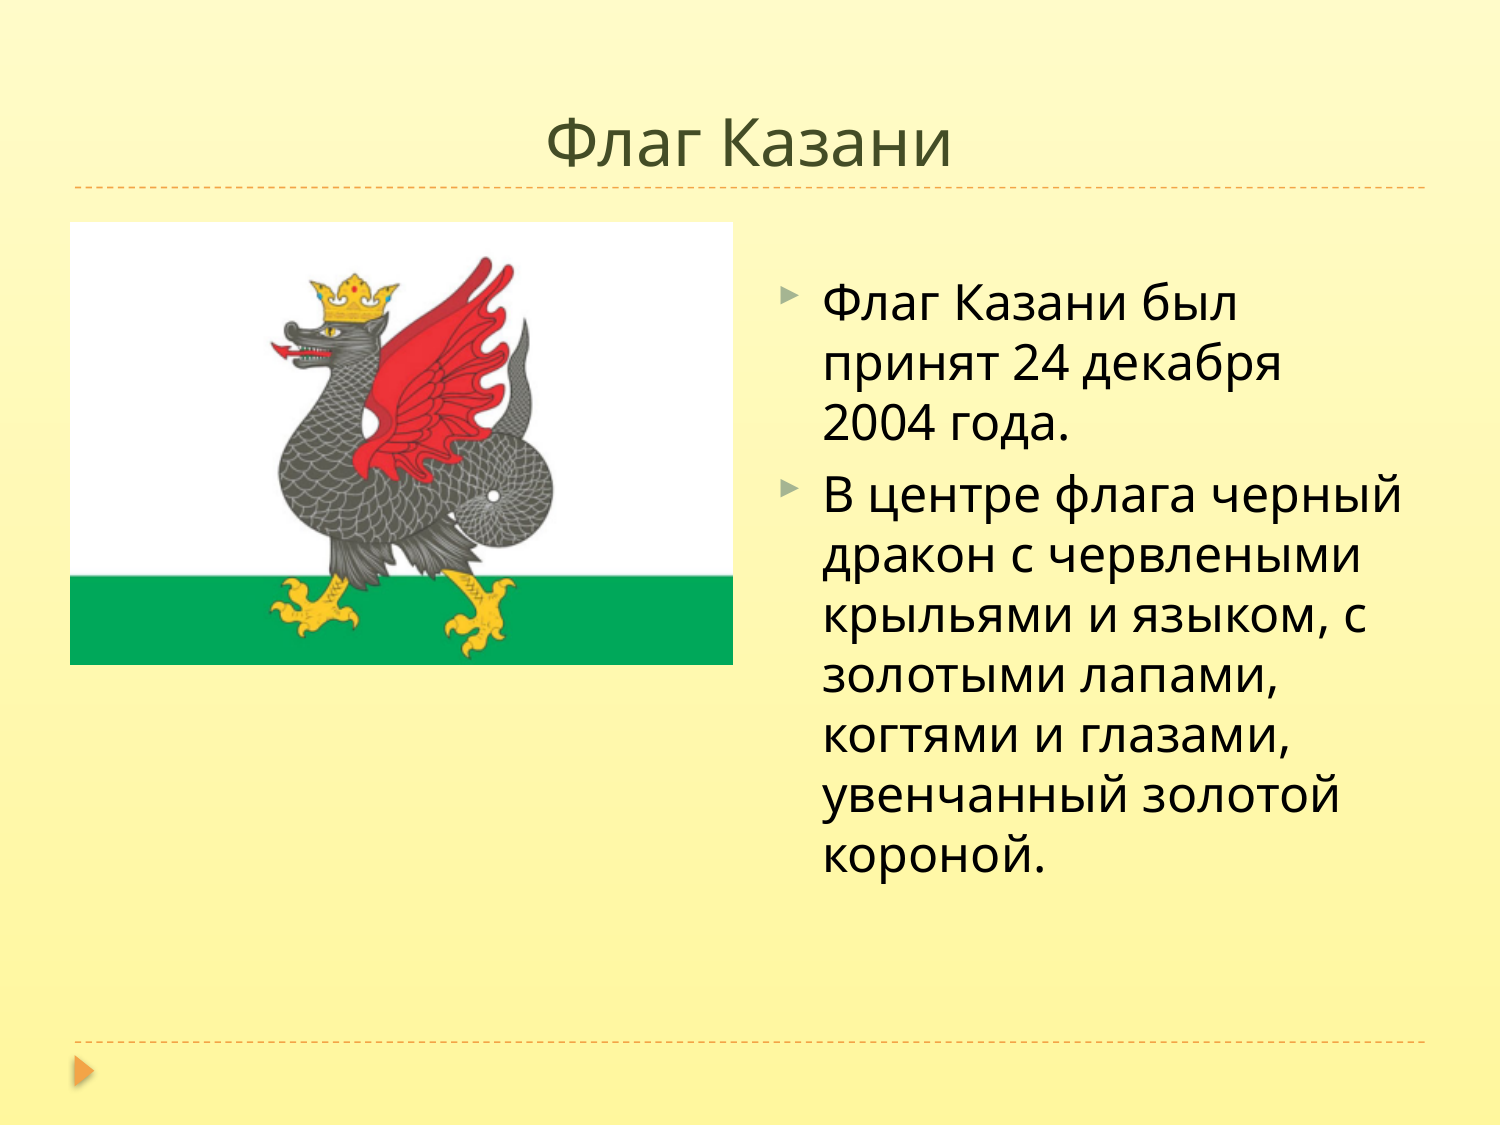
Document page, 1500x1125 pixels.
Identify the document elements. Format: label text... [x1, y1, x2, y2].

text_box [70, 222, 733, 665]
list Флаг Казани был принят 24 декабря 2004 года. В центре флага черный дракон с червлеными крыльями и языком, с золотыми лапами, когтями и глазами, увенчанный золотой короной. [762, 262, 1425, 1006]
title Флаг Казани [75, 45, 1425, 188]
